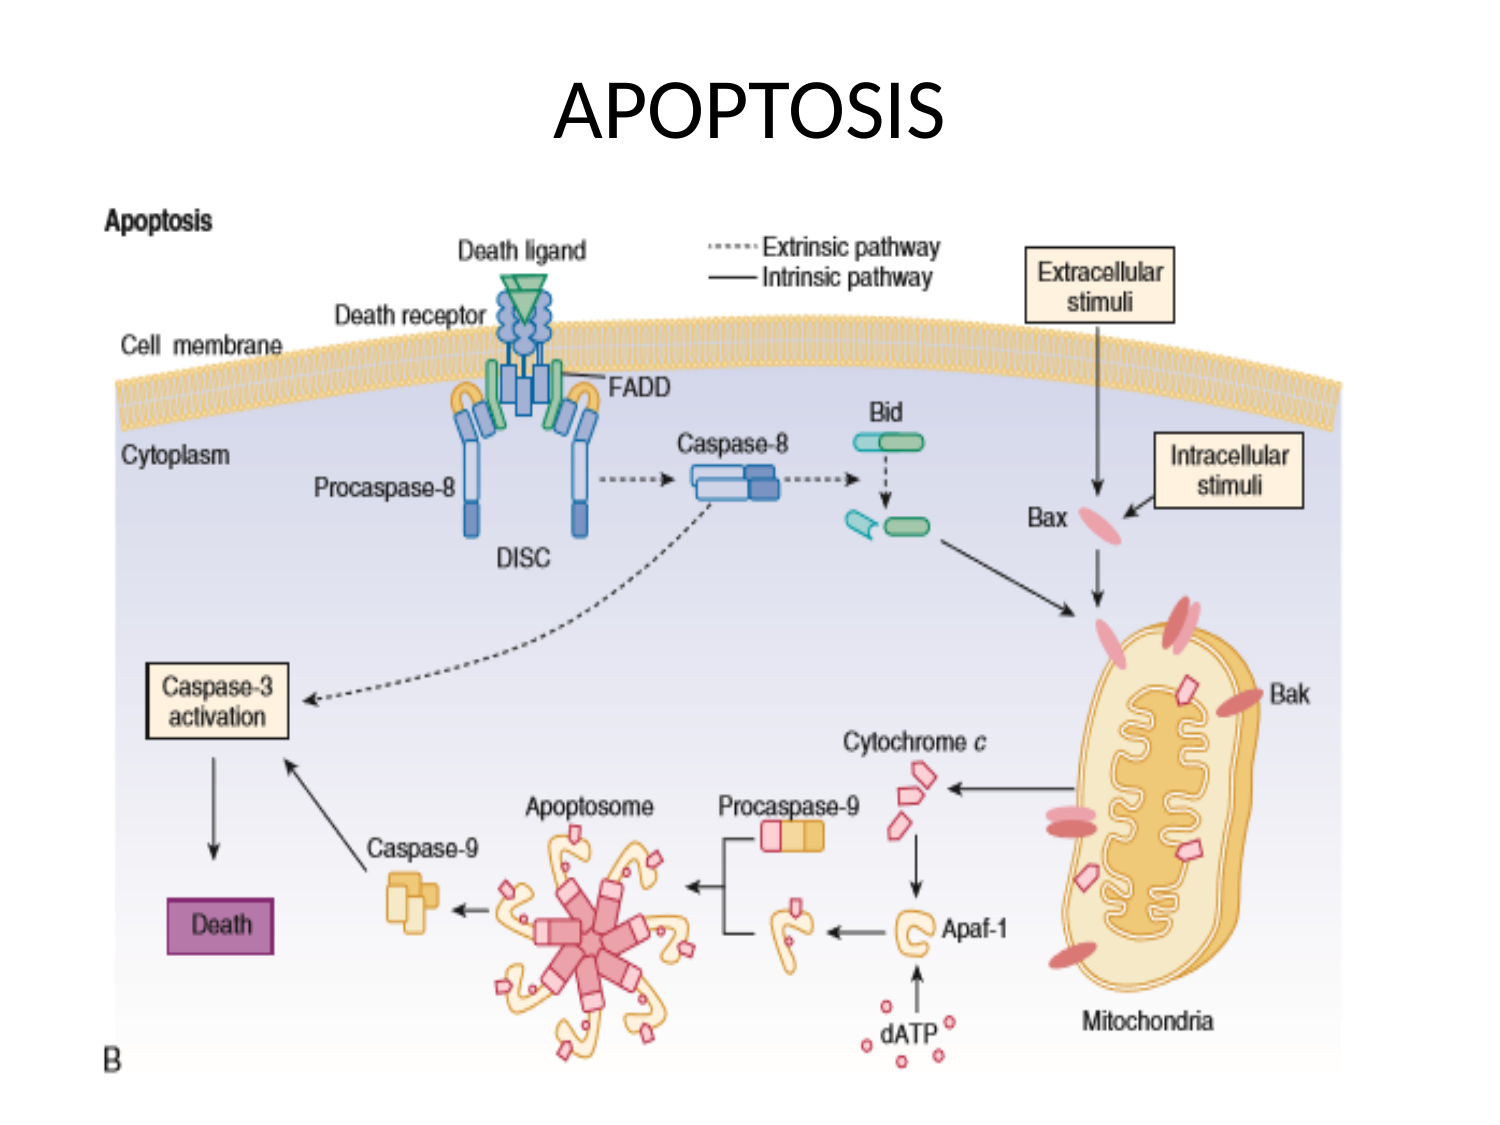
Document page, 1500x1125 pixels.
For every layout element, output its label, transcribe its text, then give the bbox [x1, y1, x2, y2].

title APOPTOSIS [75, 45, 1425, 164]
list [0, 187, 1454, 1079]
